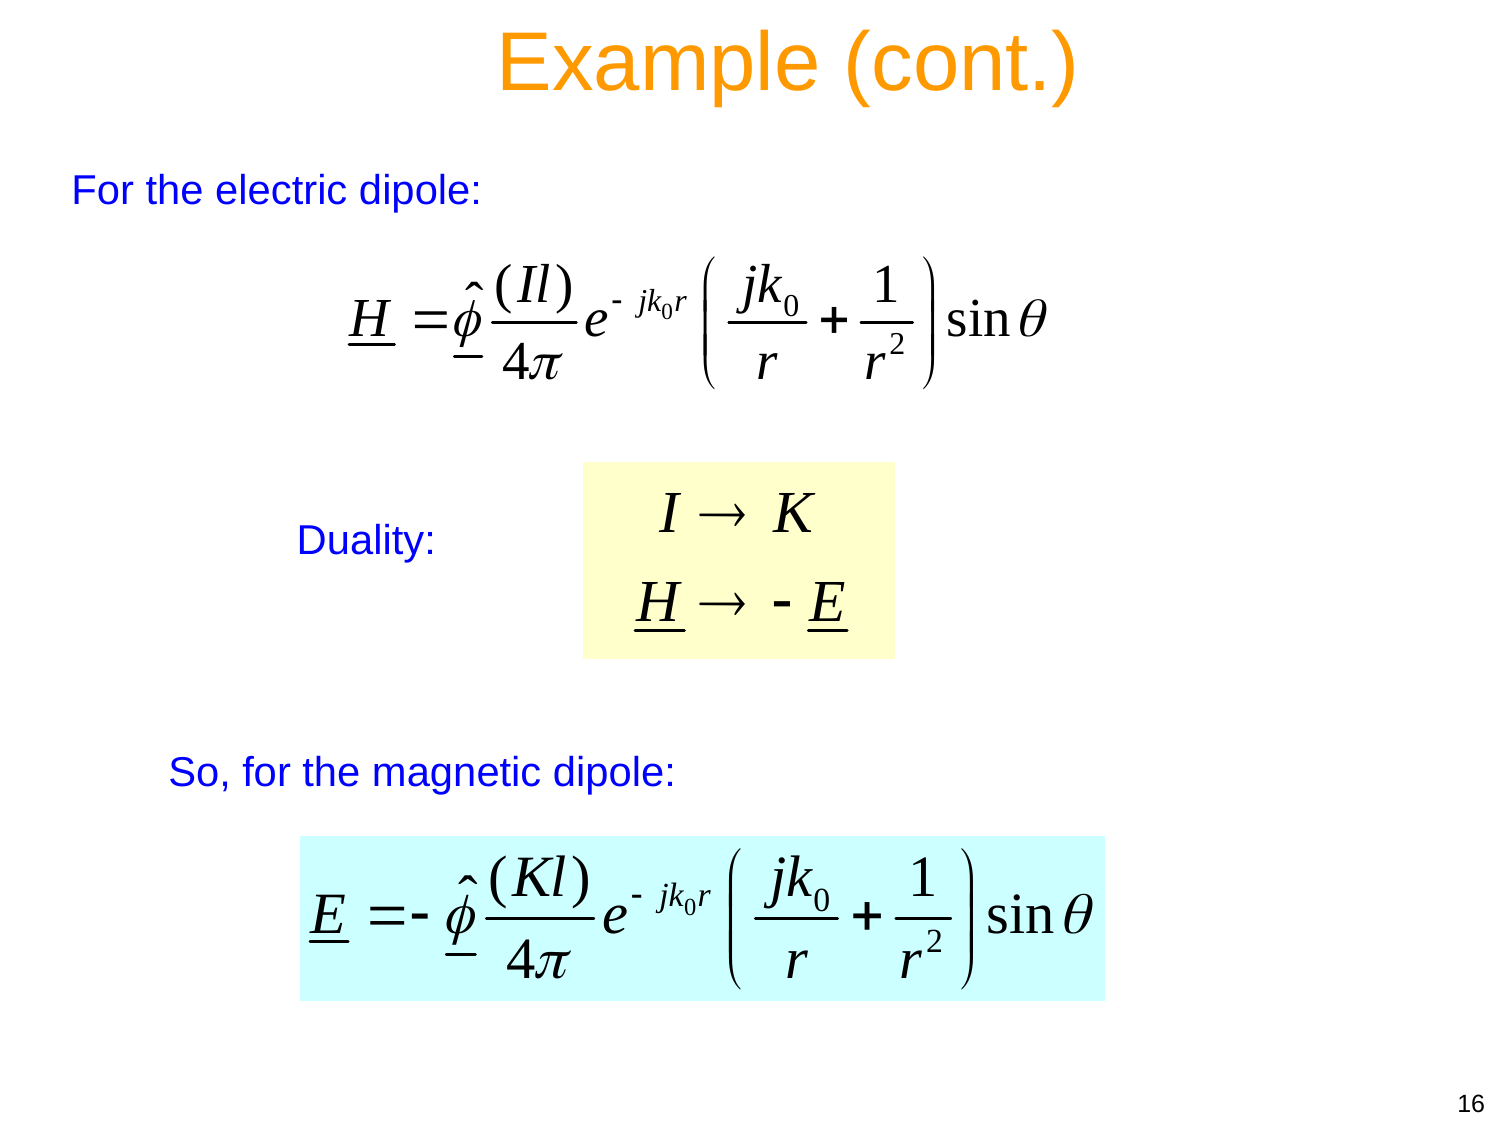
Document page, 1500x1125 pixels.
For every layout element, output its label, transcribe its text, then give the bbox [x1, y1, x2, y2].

text_box Duality: [281, 505, 451, 571]
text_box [624, 477, 860, 648]
slide_number 16 [1187, 1050, 1500, 1125]
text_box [299, 835, 1105, 1002]
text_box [339, 244, 1062, 402]
text_box So, for the magnetic dipole: [153, 737, 692, 803]
text_box [581, 460, 896, 661]
text_box For the electric dipole: [56, 155, 498, 221]
text_box Example (cont.) [462, 0, 1115, 115]
